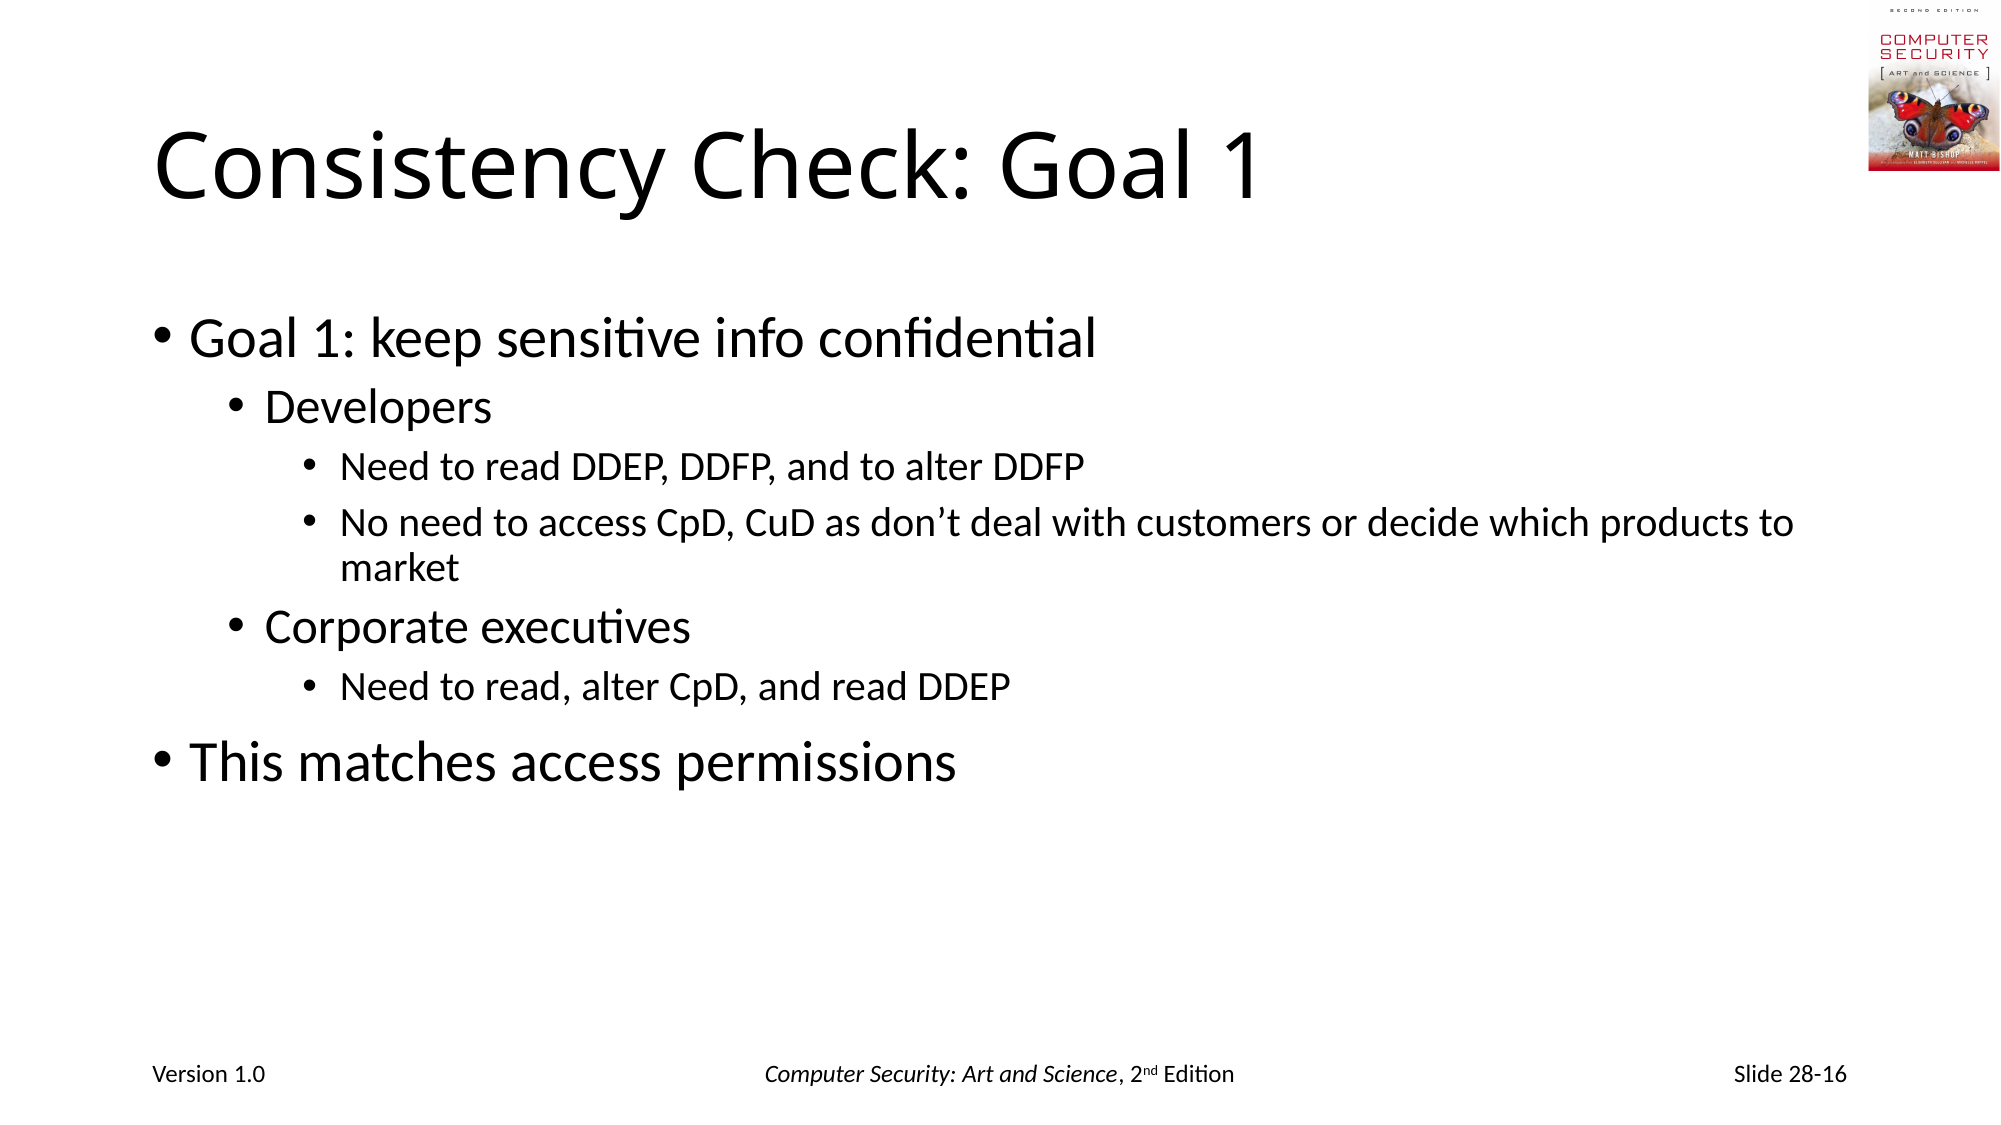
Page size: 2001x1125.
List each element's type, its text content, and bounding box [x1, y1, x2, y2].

slide_number Slide 28-16 [1412, 1042, 1863, 1103]
slide_number Version 1.0 [137, 1042, 588, 1103]
footer Computer Security: Art and Science, 2nd Edition [662, 1042, 1338, 1103]
list Goal 1: keep sensitive info confidential Developers Need to read DDEP, DDFP, and to alter DDFP No need to access CpD, CuD as don’t deal with customers or decide which products to market Corporate executives Need to read, alter CpD, and read DDEP This matches access permissions [137, 299, 1863, 1014]
title Consistency Check: Goal 1 [137, 59, 1863, 278]
picture [1868, 0, 2000, 171]
